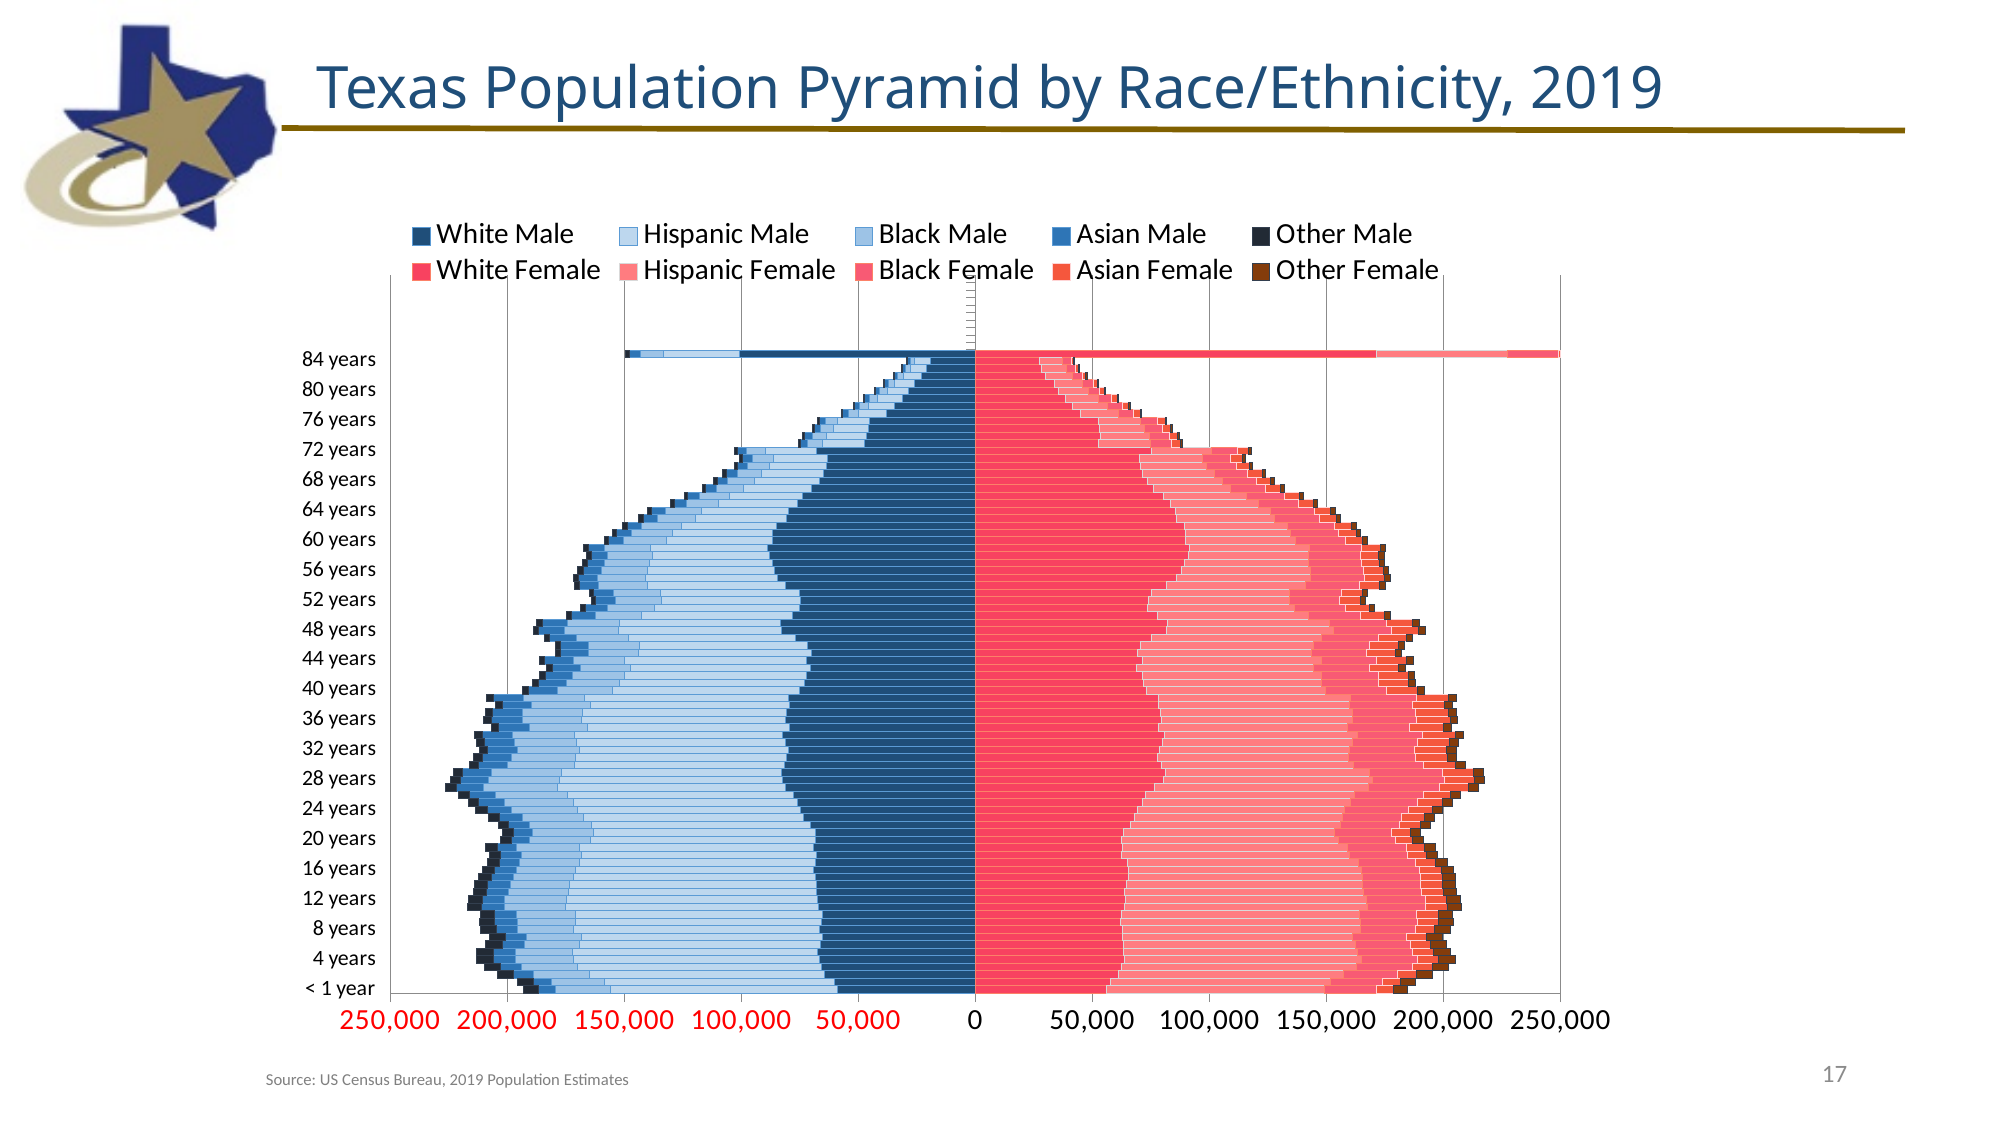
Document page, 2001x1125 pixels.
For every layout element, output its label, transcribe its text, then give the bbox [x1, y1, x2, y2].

picture [20, 0, 282, 261]
slide_number 17 [1412, 1042, 1863, 1103]
title Texas Population Pyramid by Race/Ethnicity, 2019 [301, 0, 2000, 199]
text_box Source: US Census Bureau, 2019 Population Estimates [251, 1068, 645, 1096]
chart [231, 204, 1620, 1068]
